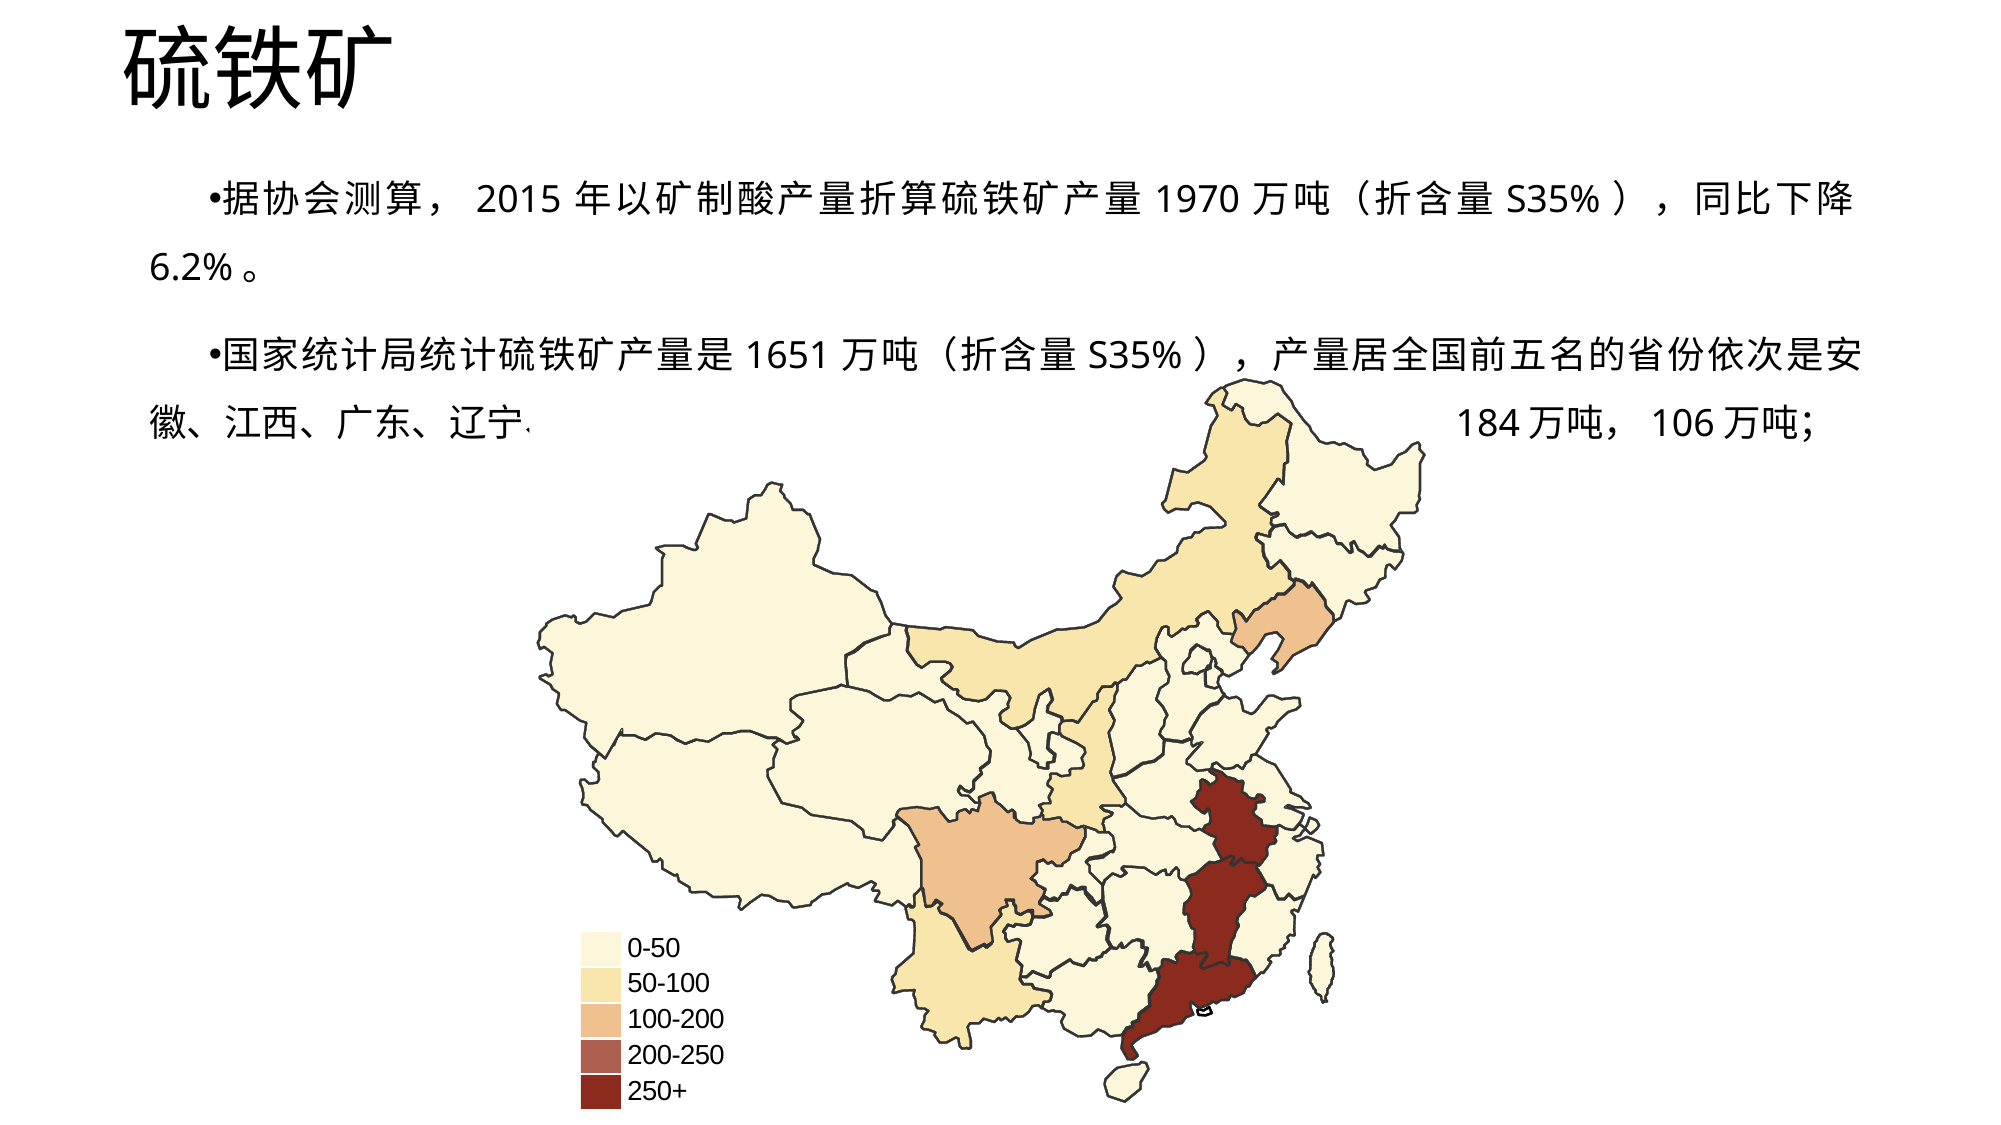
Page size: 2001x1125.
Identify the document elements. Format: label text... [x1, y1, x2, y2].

list 据协会测算，2015年以矿制酸产量折算硫铁矿产量1970万吨（折含量S35%），同比下降6.2%。 国家统计局统计硫铁矿产量是1651万吨（折含量S35%），产量居全国前五名的省份依次是安徽、江西、广东、辽宁、四川，产量分别为338万吨、306万吨，283万吨、184万吨，106万吨； [96, 79, 1879, 316]
title 硫铁矿 [105, 0, 1832, 79]
picture [527, 370, 1440, 1125]
